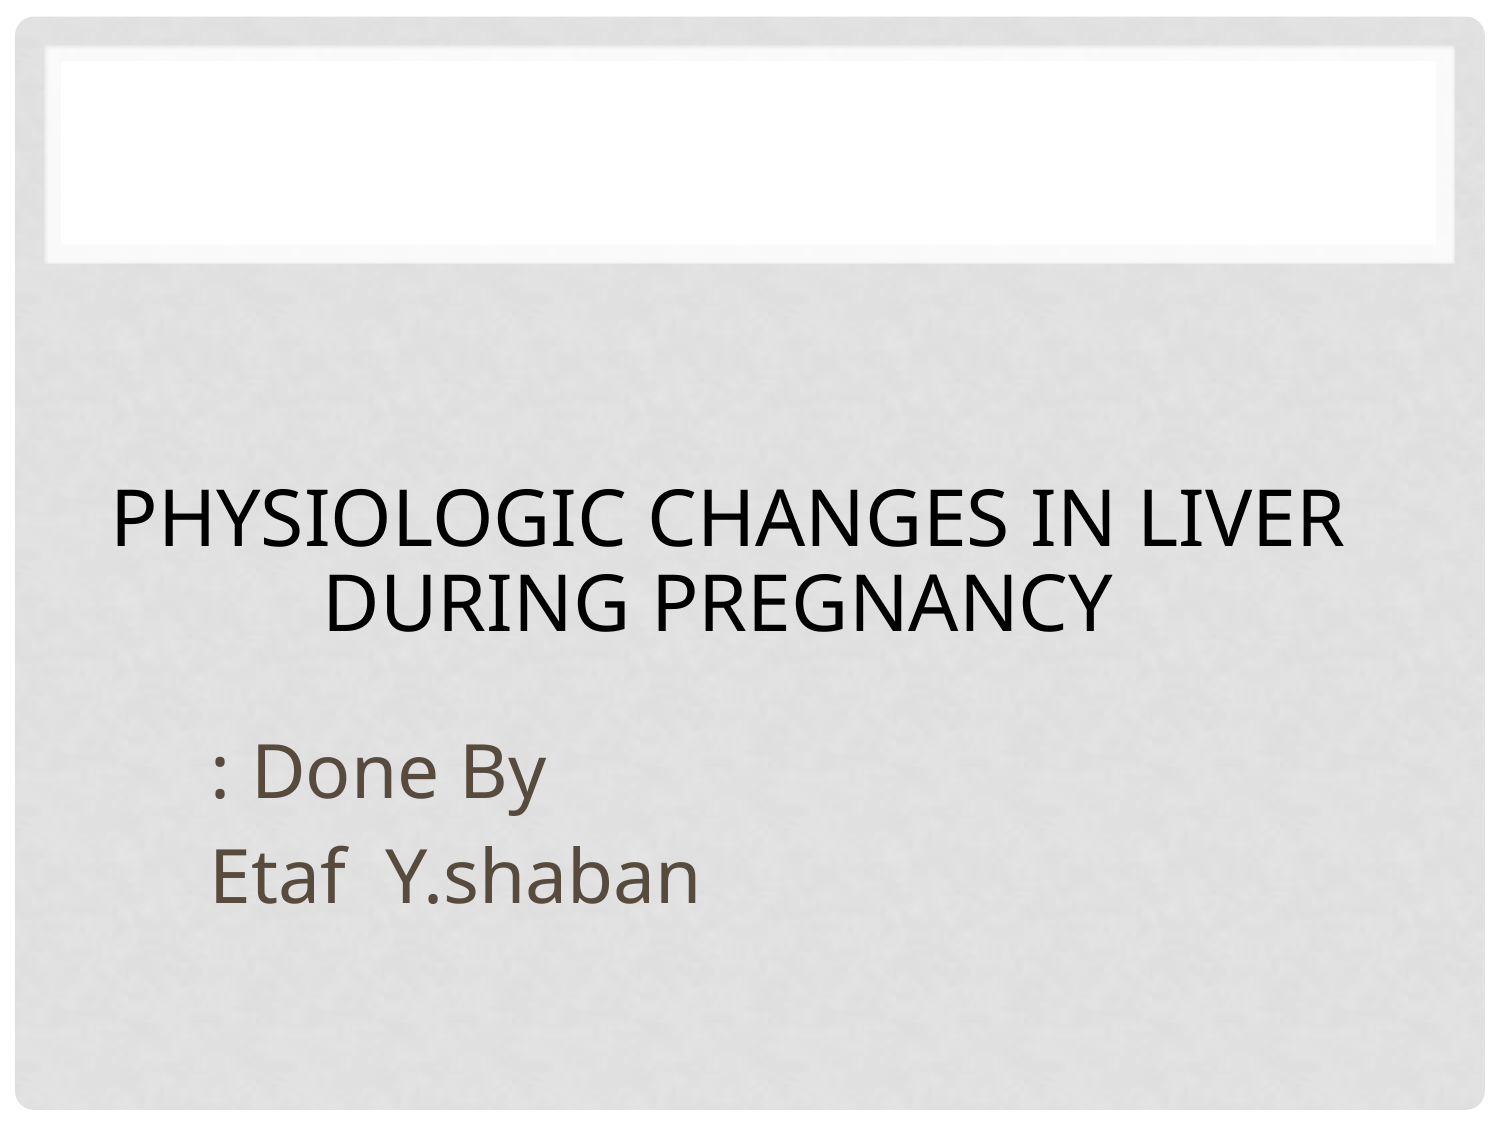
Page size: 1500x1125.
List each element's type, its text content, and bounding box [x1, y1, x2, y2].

title Physiologic Changes in Liver During Pregnancy [53, 468, 1404, 656]
list Done By : Etaf Y.shaban [194, 716, 1307, 805]
